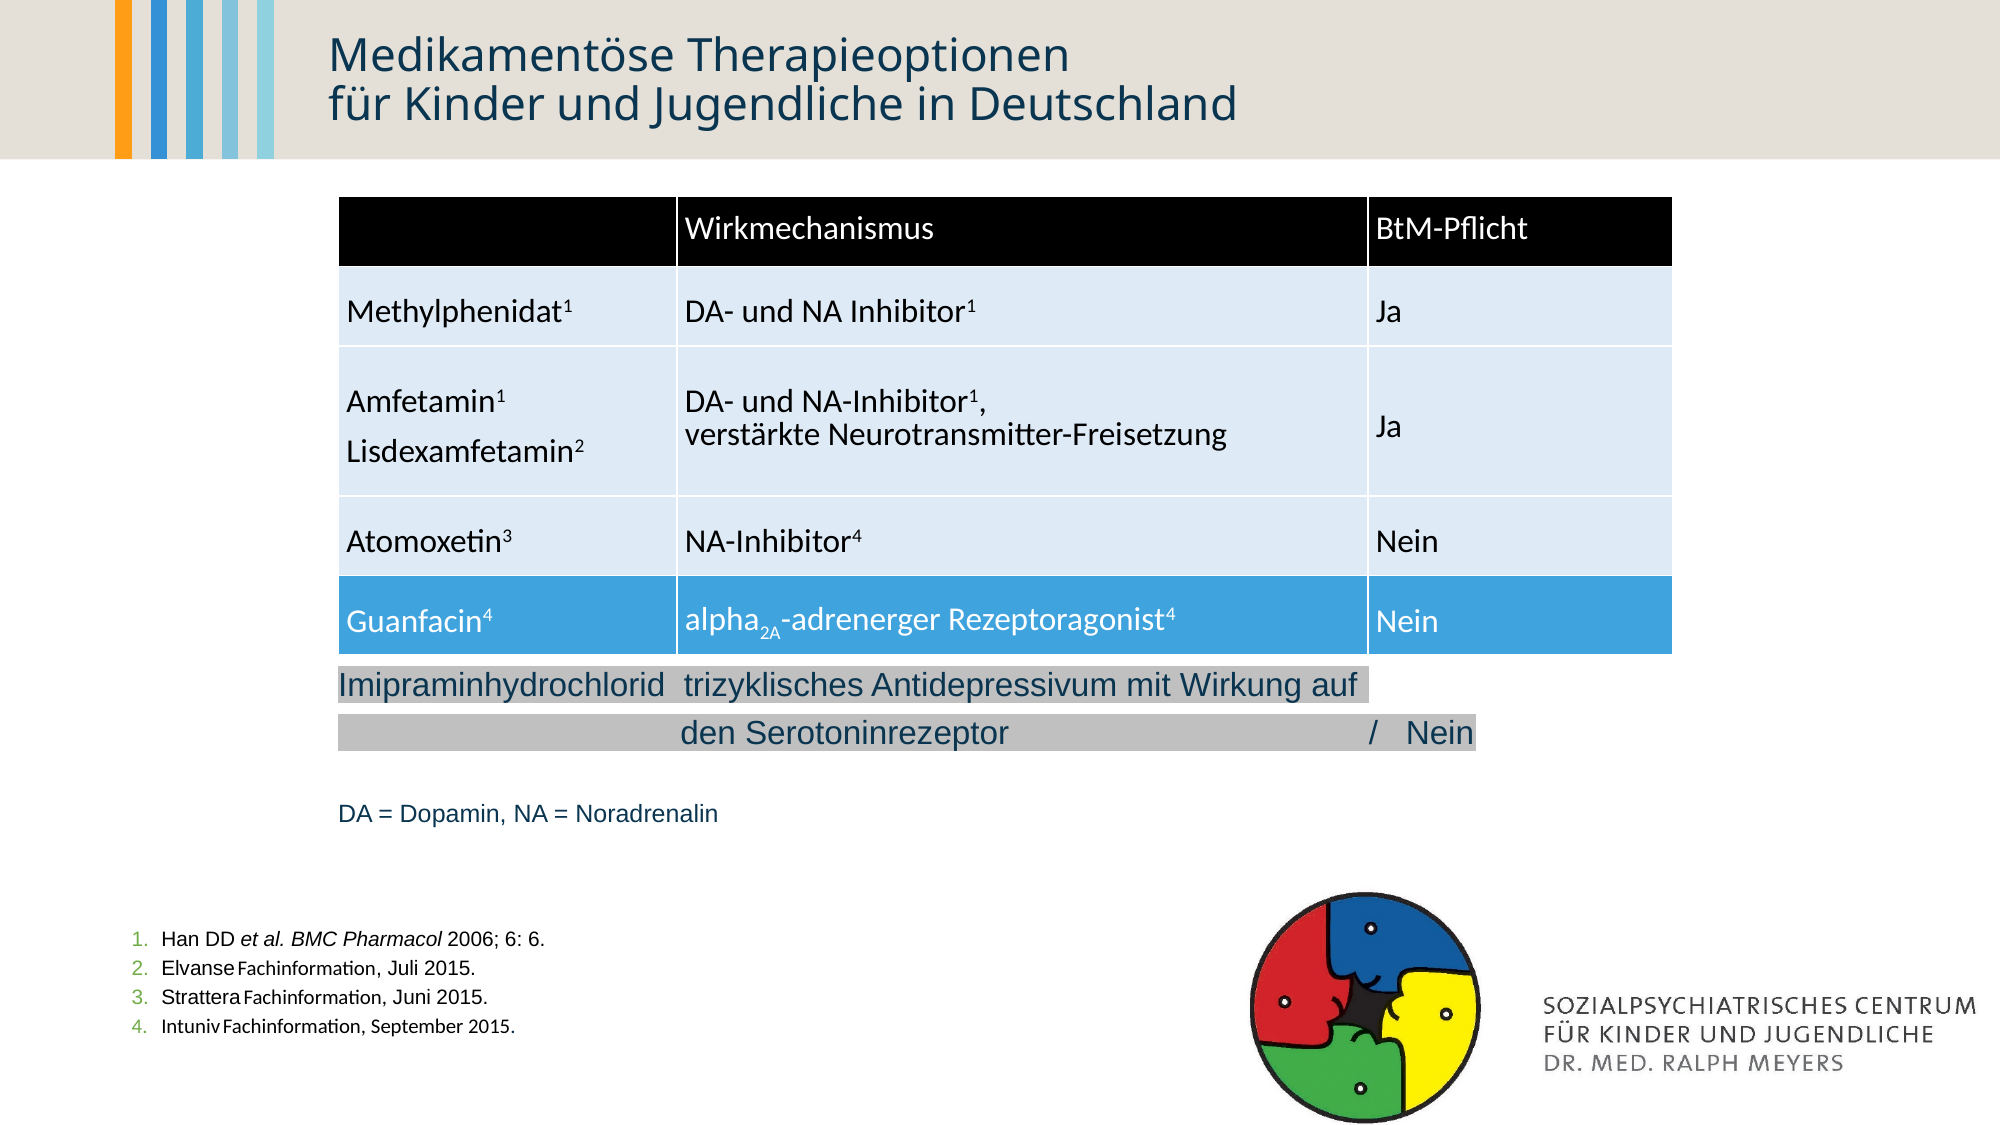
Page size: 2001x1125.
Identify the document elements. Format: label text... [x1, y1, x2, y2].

table_cell Methylphenidat1 [339, 267, 676, 345]
title Medikamentöse Therapieoptionen für Kinder und Jugendliche in Deutschland [313, 20, 1895, 142]
table_cell DA- und NA Inhibitor1 [678, 267, 1367, 345]
table_cell Ja [1369, 267, 1672, 345]
table_cell alpha2A-adrenerger Rezeptoragonist4 [678, 576, 1367, 654]
table_cell Nein [1369, 497, 1672, 575]
table_cell Guanfacin4 [339, 576, 676, 654]
table_cell Ja [1369, 347, 1672, 495]
list Han DD et al. BMC Pharmacol 2006; 6: 6. Elvanse Fachinformation, Juli 2015. Strattera Fachinformation, Juni 2015. Intuniv Fachinformation, September 2015. [116, 821, 820, 1046]
text_box Imipraminhydrochlorid trizyklisches Antidepressivum mit Wirkung auf den Serotoninrezeptor / Nein DA = Dopamin, NA = Noradrenalin [338, 655, 1673, 852]
table_header BtM-Pflicht [1369, 197, 1672, 266]
picture [1242, 886, 1982, 1125]
table_cell NA-Inhibitor4 [678, 497, 1367, 575]
table_cell DA- und NA-Inhibitor1, verstärkte Neurotransmitter-Freisetzung [678, 347, 1367, 495]
table_header Wirkmechanismus [678, 197, 1367, 266]
table_cell Nein [1369, 576, 1672, 654]
table_cell Atomoxetin3 [339, 497, 676, 575]
table_cell Amfetamin1 Lisdexamfetamin2 [339, 347, 676, 495]
table_header [339, 197, 676, 266]
